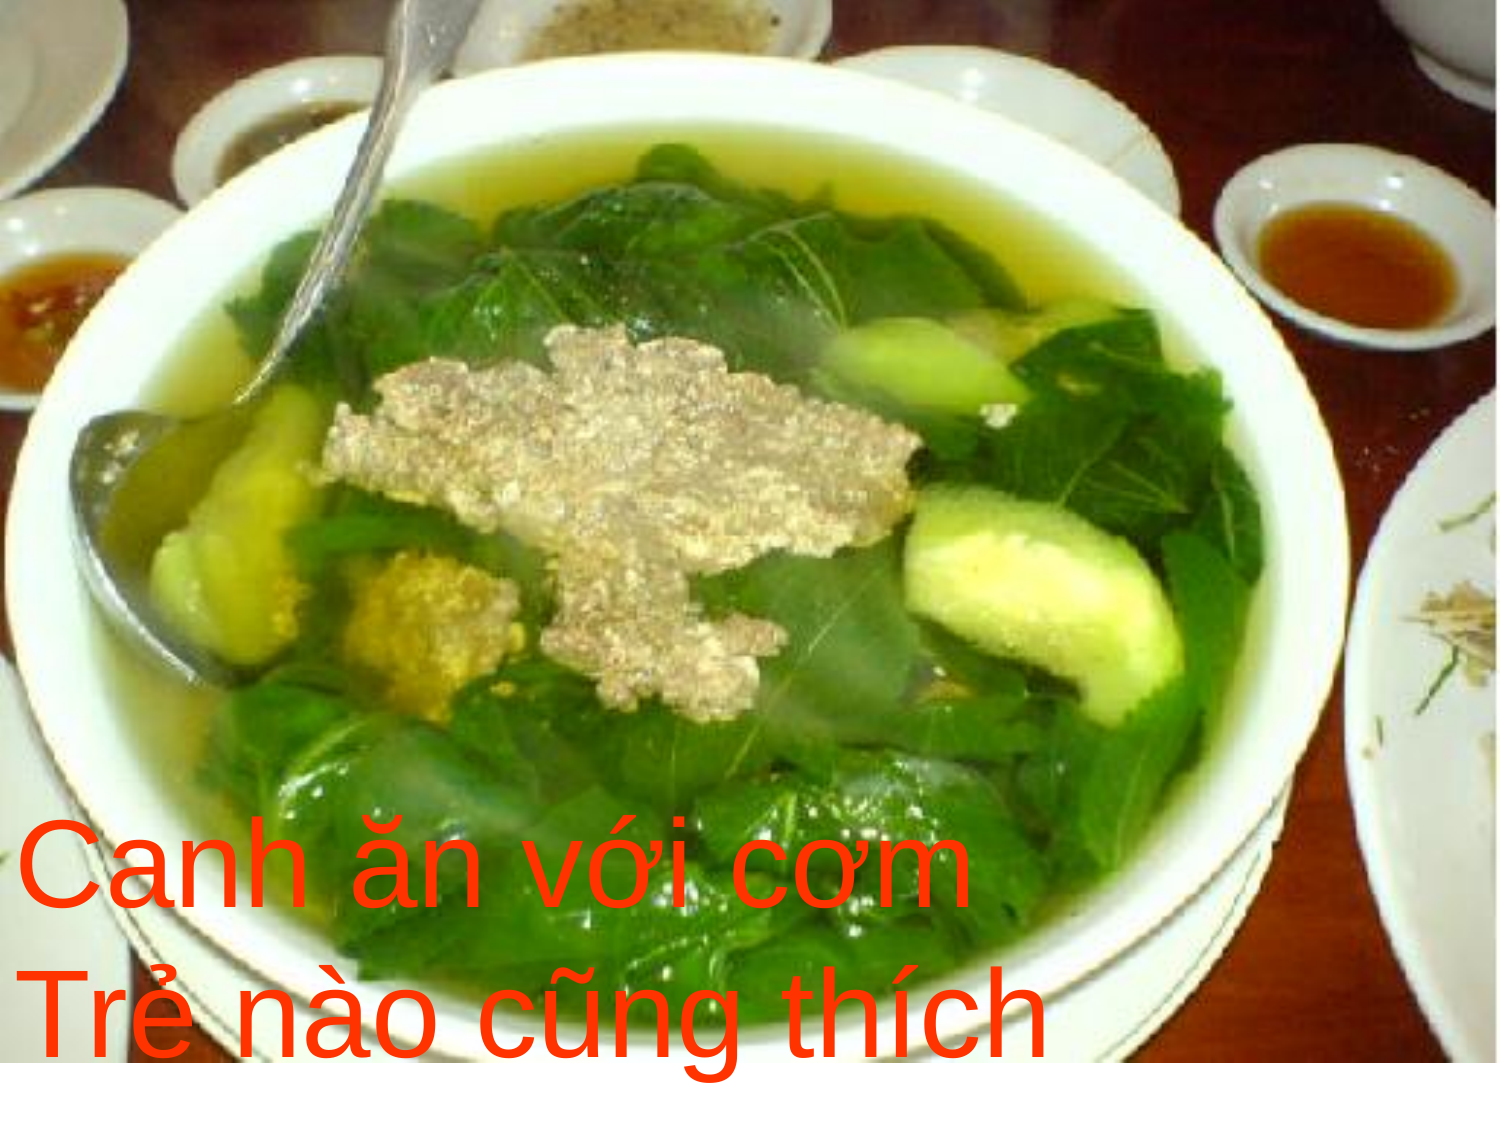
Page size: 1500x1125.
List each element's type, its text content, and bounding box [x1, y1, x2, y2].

picture [0, 0, 1500, 1063]
text_box Canh ăn với cơm Trẻ nào cũng thích [0, 1070, 1500, 1090]
